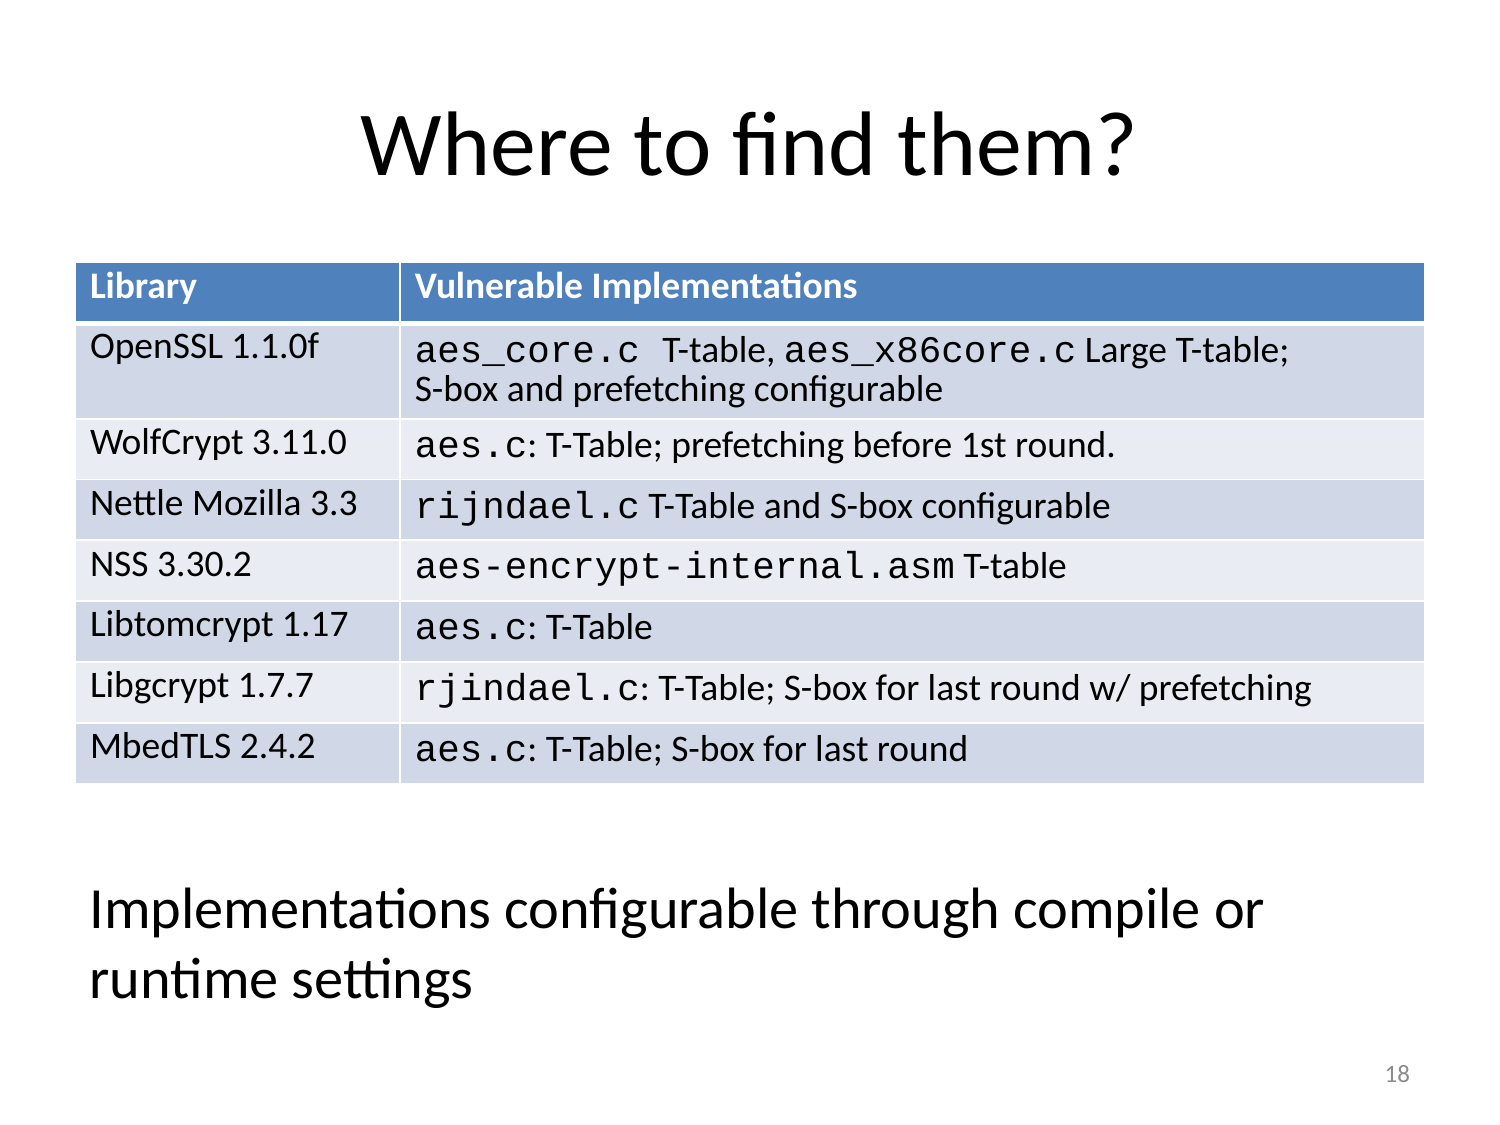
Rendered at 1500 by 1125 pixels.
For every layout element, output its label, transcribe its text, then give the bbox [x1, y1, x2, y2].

table_cell WolfCrypt 3.11.0 [76, 420, 399, 479]
table_cell aes.c: T-Table [401, 602, 1424, 661]
slide_number 18 [1074, 1042, 1425, 1103]
table_cell aes-encrypt-internal.asm T-table [401, 541, 1424, 600]
table_cell aes_core.c T-table, aes_x86core.c Large T-table; S-box and prefetching configurable [401, 326, 1424, 418]
table_cell aes.c: T-Table; prefetching before 1st round. [401, 420, 1424, 479]
table_cell rijndael.c T-Table and S-box configurable [401, 480, 1424, 539]
table_cell rjindael.c: T-Table; S-box for last round w/ prefetching [401, 663, 1424, 722]
title Where to find them? [75, 45, 1425, 233]
table_header Vulnerable Implementations [401, 263, 1424, 321]
table_cell Libtomcrypt 1.17 [76, 602, 399, 661]
text_box Implementations configurable through compile or runtime settings [74, 862, 1413, 1018]
table_cell MbedTLS 2.4.2 [76, 724, 399, 783]
table_cell NSS 3.30.2 [76, 541, 399, 600]
table_cell OpenSSL 1.1.0f [76, 326, 399, 418]
table_cell aes.c: T-Table; S-box for last round [401, 724, 1424, 783]
table_header Library [76, 263, 399, 321]
table_cell Libgcrypt 1.7.7 [76, 663, 399, 722]
table_cell Nettle Mozilla 3.3 [76, 480, 399, 539]
